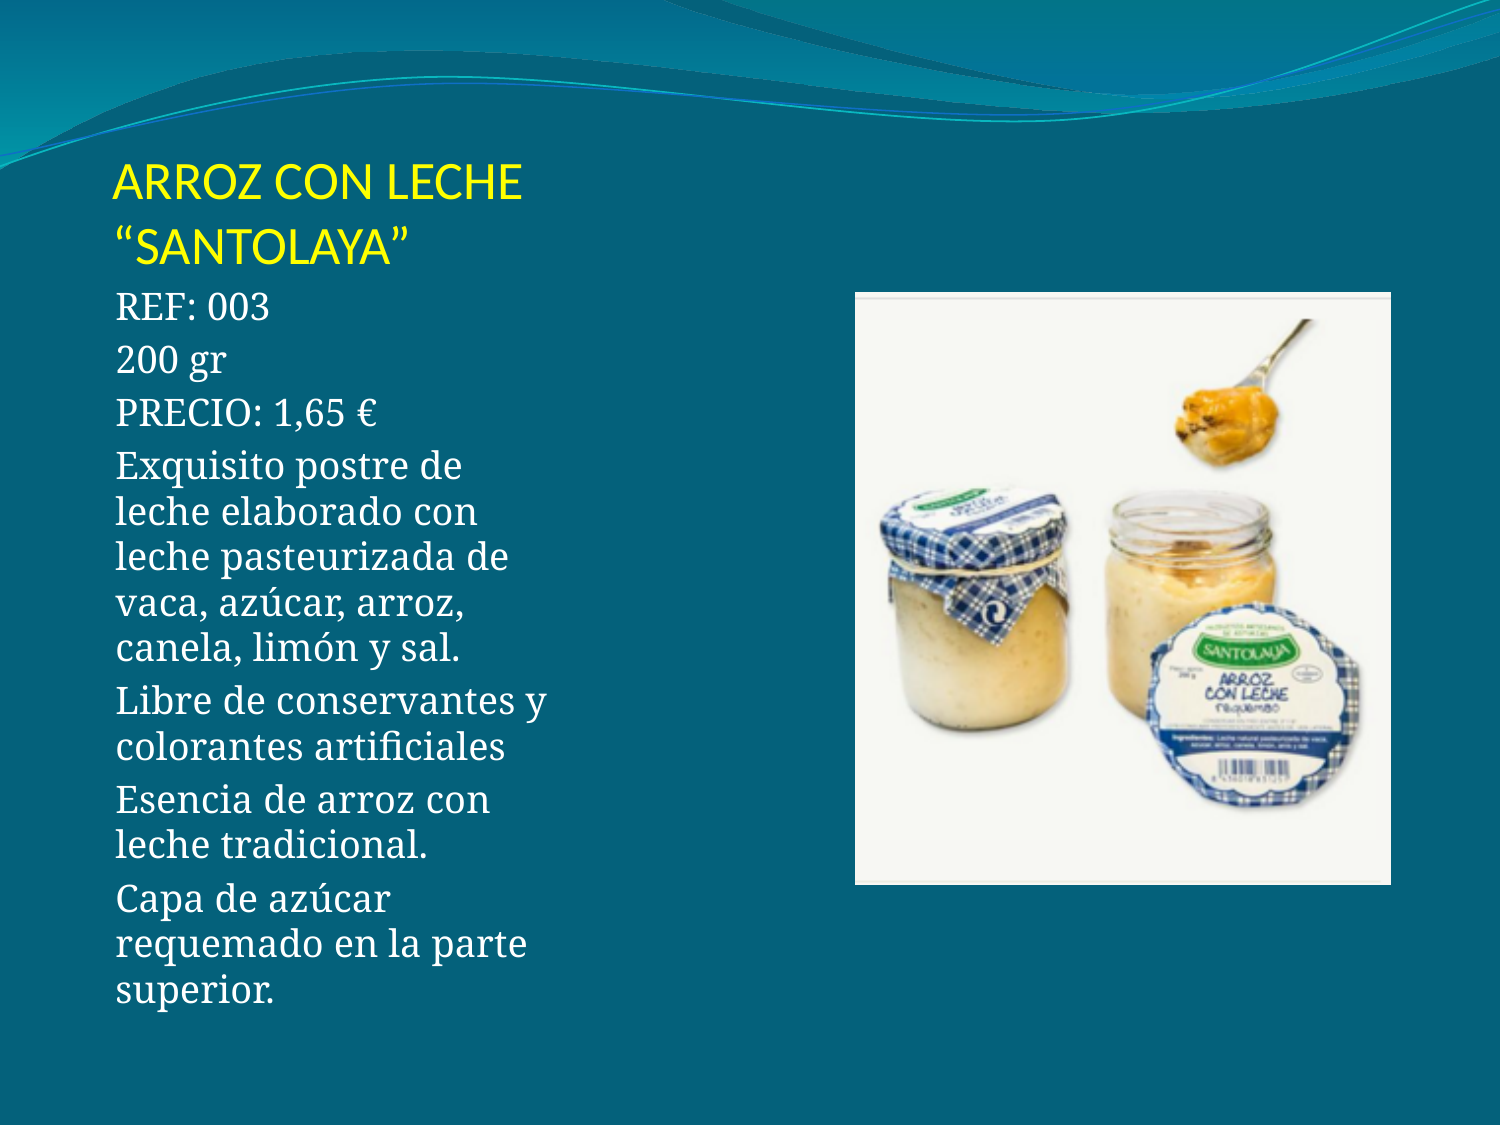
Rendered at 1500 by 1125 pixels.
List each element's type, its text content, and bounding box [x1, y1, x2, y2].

title ARROZ CON LECHE “SANTOLAYA” [112, 84, 563, 275]
list REF: 003 200 gr PRECIO: 1,65 € Exquisito postre de leche elaborado con leche pasteurizada de vaca, azúcar, arroz, canela, limón y sal. Libre de conservantes y colorantes artificiales Esencia de arroz con leche tradicional. Capa de azúcar requemado en la parte superior. [112, 275, 563, 1025]
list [855, 292, 1391, 885]
